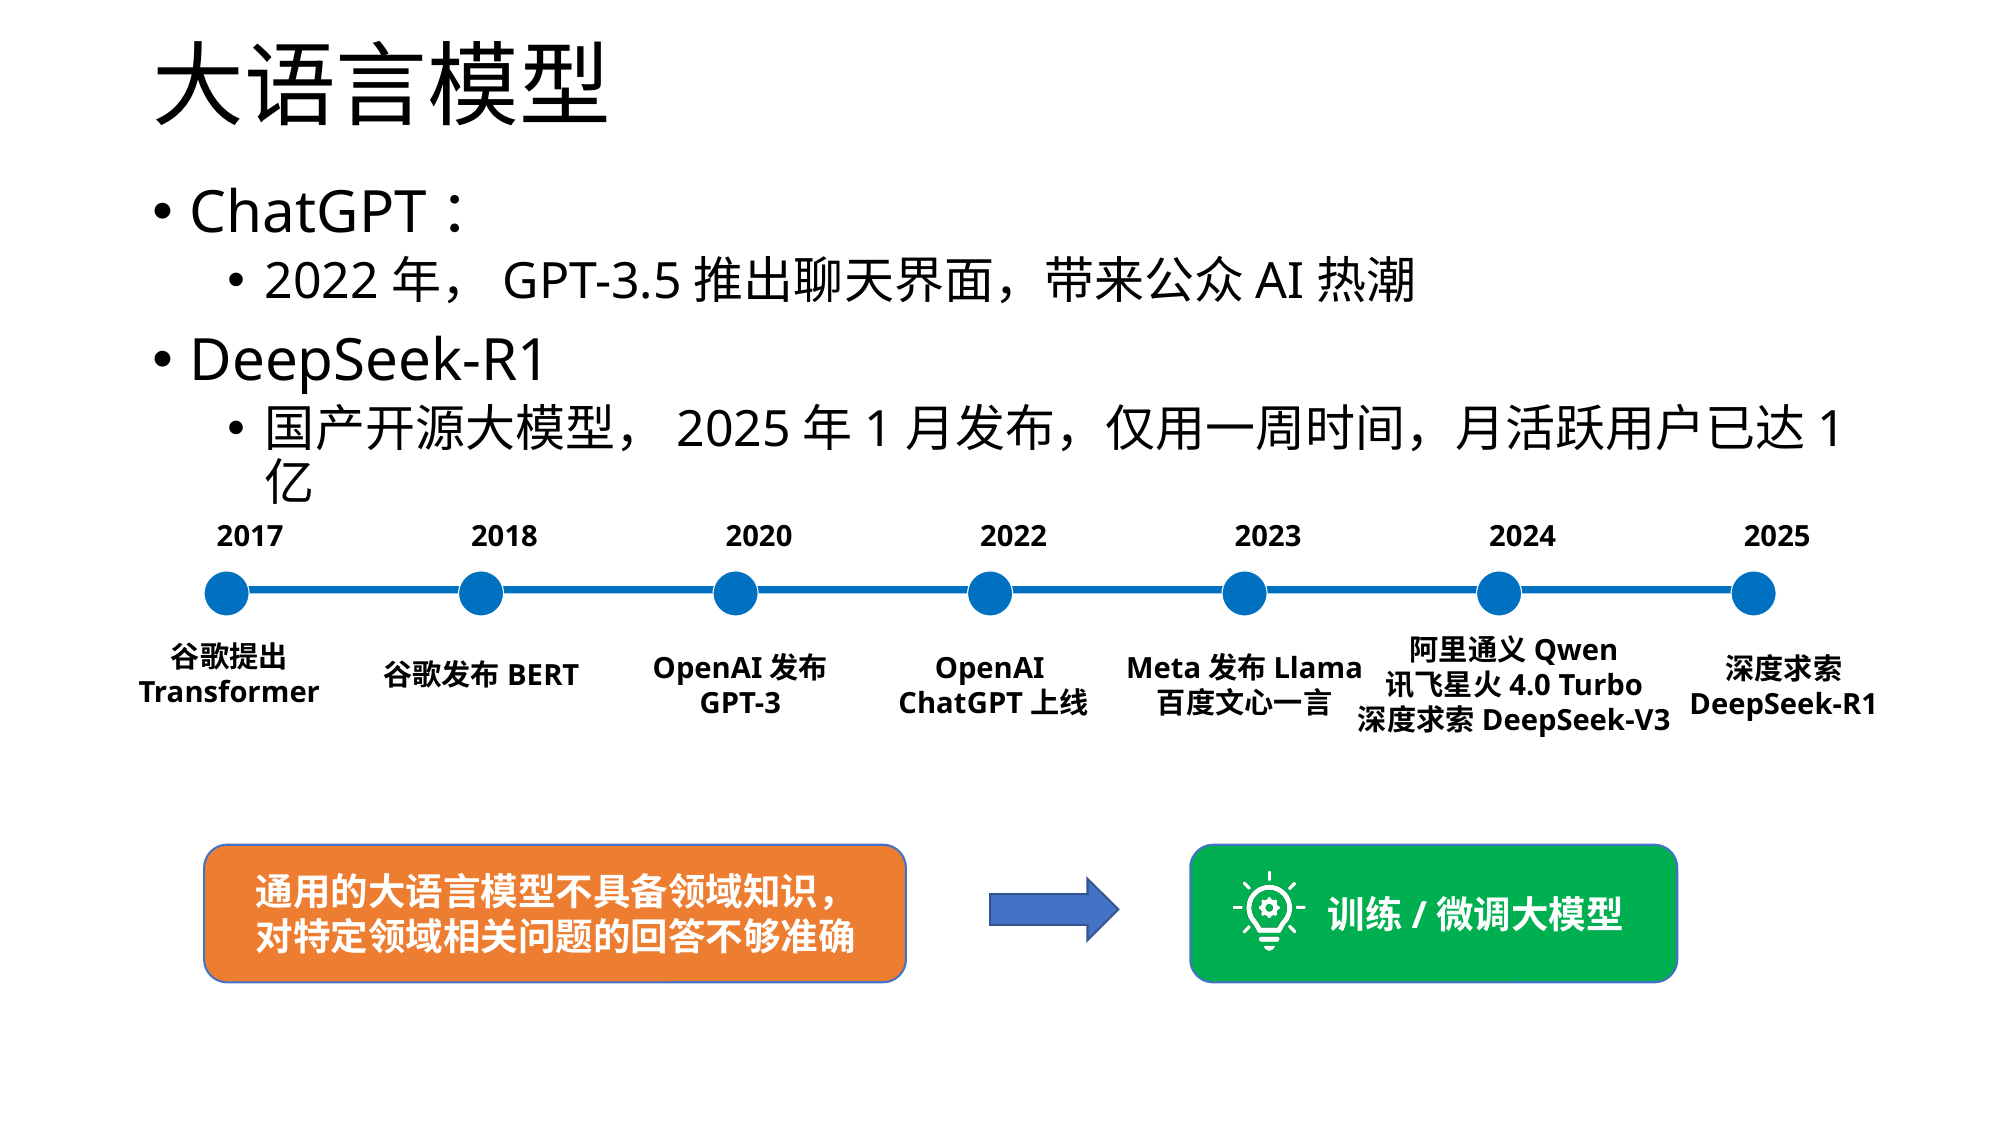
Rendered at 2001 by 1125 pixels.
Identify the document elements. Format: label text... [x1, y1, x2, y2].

text_box [1221, 570, 1268, 617]
picture [1226, 867, 1314, 956]
text_box [989, 876, 1120, 943]
text_box [458, 570, 505, 617]
text_box 训练/微调大模型 [1314, 883, 1666, 943]
text_box 阿里通义Qwen 讯飞星火4.0 Turbo 深度求索DeepSeek-V3 [1343, 624, 1686, 744]
text_box OpenAI发布 GPT-3 [637, 641, 843, 727]
text_box 2025 [1728, 510, 1826, 561]
text_box OpenAI ChatGPT上线 [883, 641, 1104, 727]
text_box Meta发布Llama 百度文心一言 [1111, 641, 1343, 727]
text_box 谷歌发布BERT [368, 648, 595, 699]
text_box 2017 [201, 510, 299, 561]
text_box [967, 570, 1014, 617]
text_box 2023 [1219, 510, 1317, 561]
text_box [1730, 570, 1777, 617]
text_box [1521, 585, 1731, 594]
text_box [203, 843, 907, 984]
text_box [1189, 843, 1679, 984]
title 大语言模型 [137, 10, 1863, 167]
text_box 深度求索 DeepSeek-R1 [1674, 642, 1894, 728]
text_box [1012, 585, 1222, 594]
text_box 2020 [710, 510, 808, 561]
text_box [1267, 585, 1477, 594]
text_box 谷歌提出 Transformer [123, 631, 335, 716]
text_box [503, 585, 713, 594]
text_box [203, 570, 250, 617]
text_box [758, 585, 968, 594]
text_box 通用的大语言模型不具备领域知识，对特定领域相关问题的回答不够准确 [222, 860, 889, 966]
text_box [712, 570, 759, 617]
text_box 2022 [965, 510, 1063, 561]
text_box [249, 585, 459, 594]
text_box [1476, 570, 1523, 617]
text_box 2018 [456, 510, 554, 561]
list ChatGPT： 2022年，GPT-3.5推出聊天界面，带来公众AI热潮 DeepSeek-R1 国产开源大模型，2025年1月发布，仅用一周时间，月活跃用户已达1亿 [137, 174, 1863, 1081]
text_box 2024 [1474, 510, 1572, 561]
